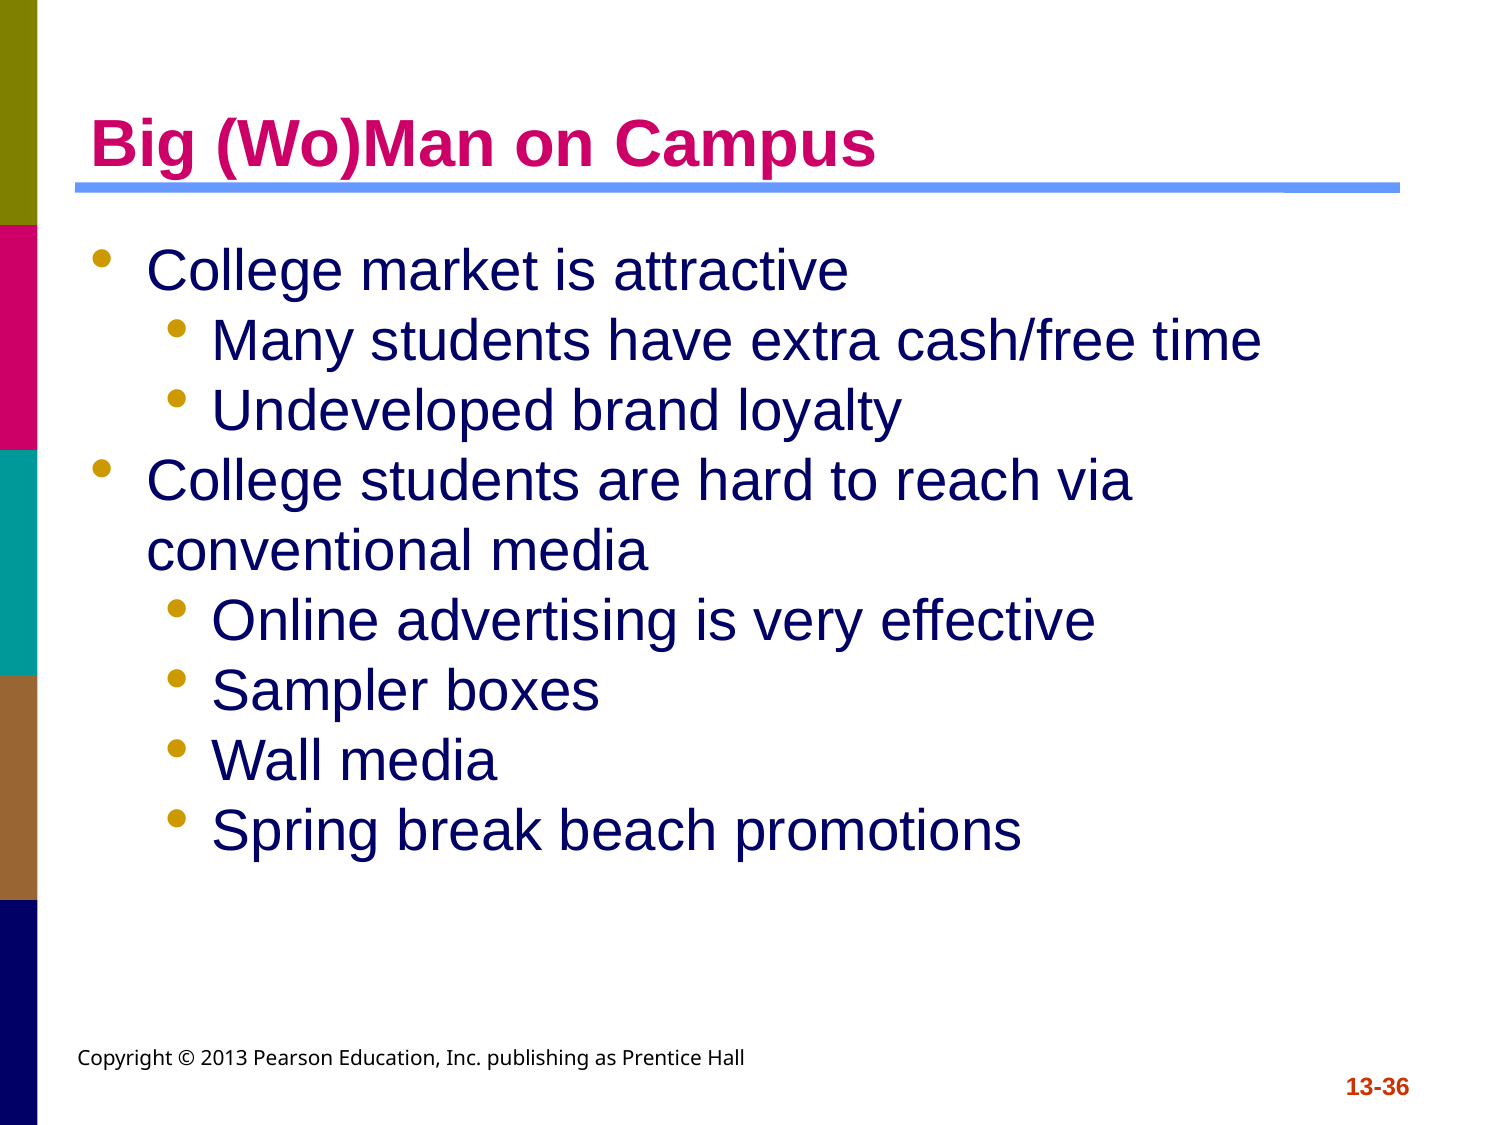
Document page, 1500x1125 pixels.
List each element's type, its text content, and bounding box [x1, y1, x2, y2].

slide_number 13-36 [1074, 1062, 1426, 1101]
list College market is attractive Many students have extra cash/free time Undeveloped brand loyalty College students are hard to reach via conventional media Online advertising is very effective Sampler boxes Wall media Spring break beach promotions [74, 224, 1426, 1006]
title Big (Wo)Man on Campus [74, 45, 1426, 188]
footer Copyright © 2013 Pearson Education, Inc. publishing as Prentice Hall [62, 1037, 1013, 1125]
